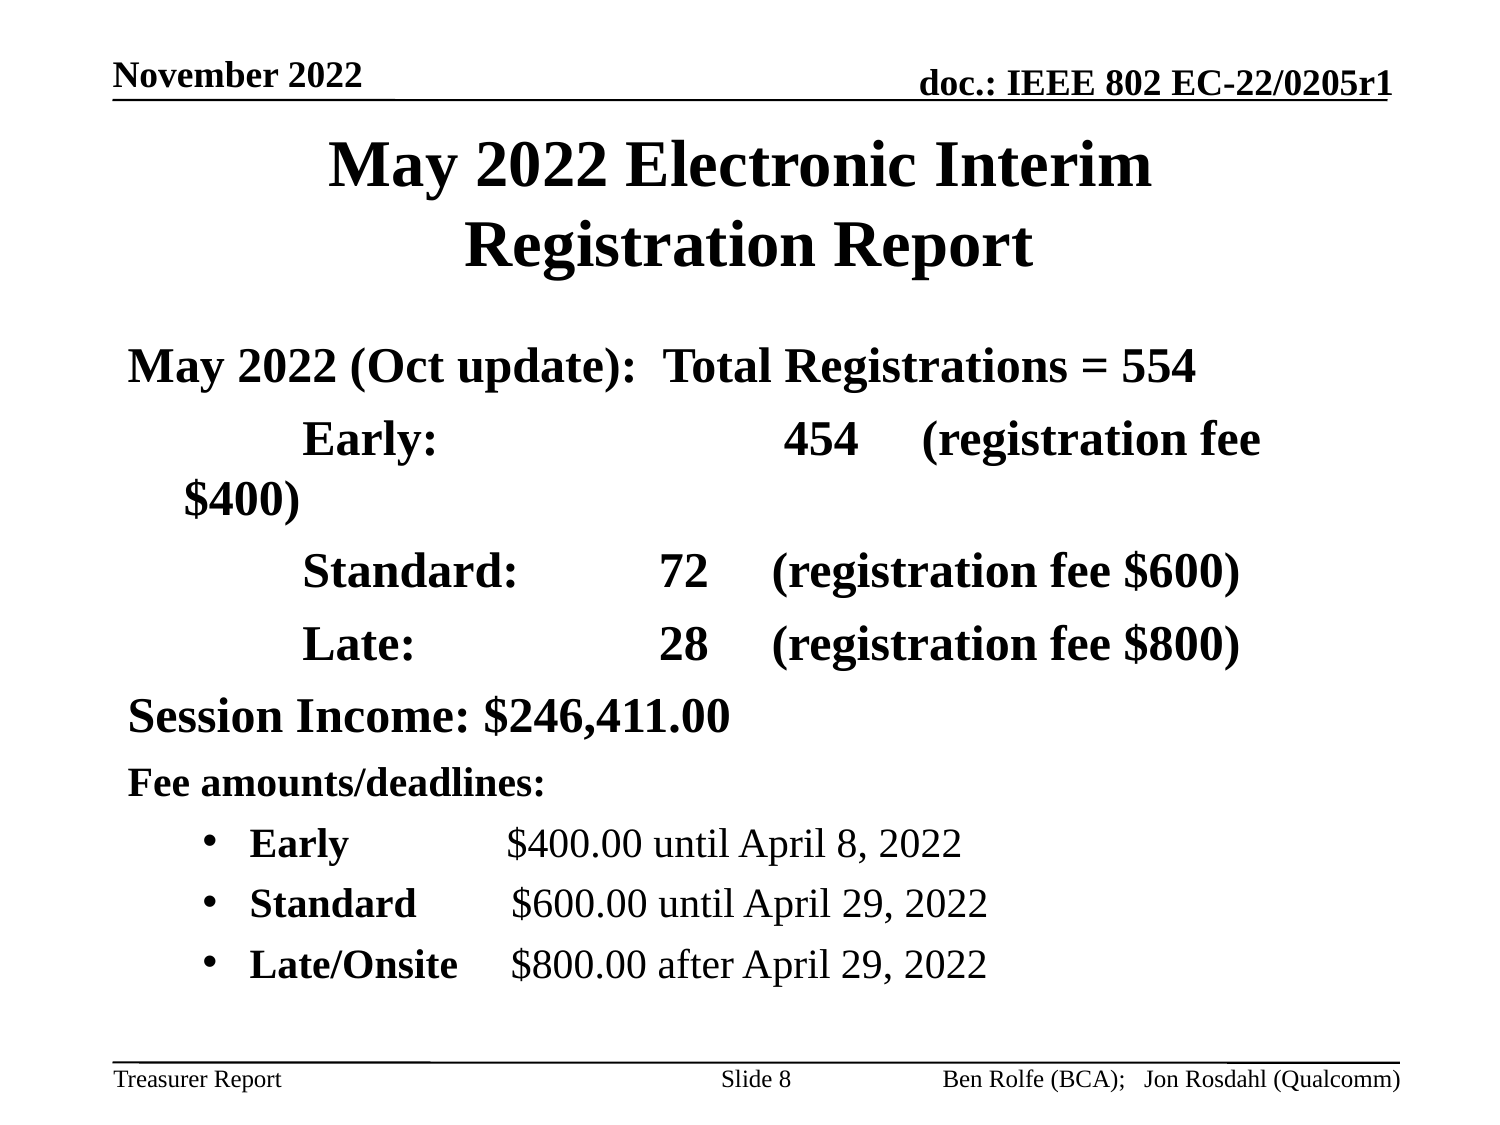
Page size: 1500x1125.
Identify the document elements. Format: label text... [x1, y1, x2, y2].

slide_number Slide 8 [712, 1061, 800, 1123]
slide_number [112, 49, 421, 95]
footer Ben Rolfe (BCA); Jon Rosdahl (Qualcomm) [878, 1061, 1402, 1093]
list May 2022 (Oct update): Total Registrations = 554 Early: 454 (registration fee $400) Standard: 72 (registration fee $600) Late: 28 (registration fee $800) Session Income: $246,411.00 Fee amounts/deadlines: Early $400.00 until April 8, 2022 Standard $600.00 until April 29, 2022 Late/Onsite $800.00 after April 29, 2022 [112, 324, 1388, 1000]
title May 2022 Electronic Interim Registration Report [112, 112, 1388, 288]
